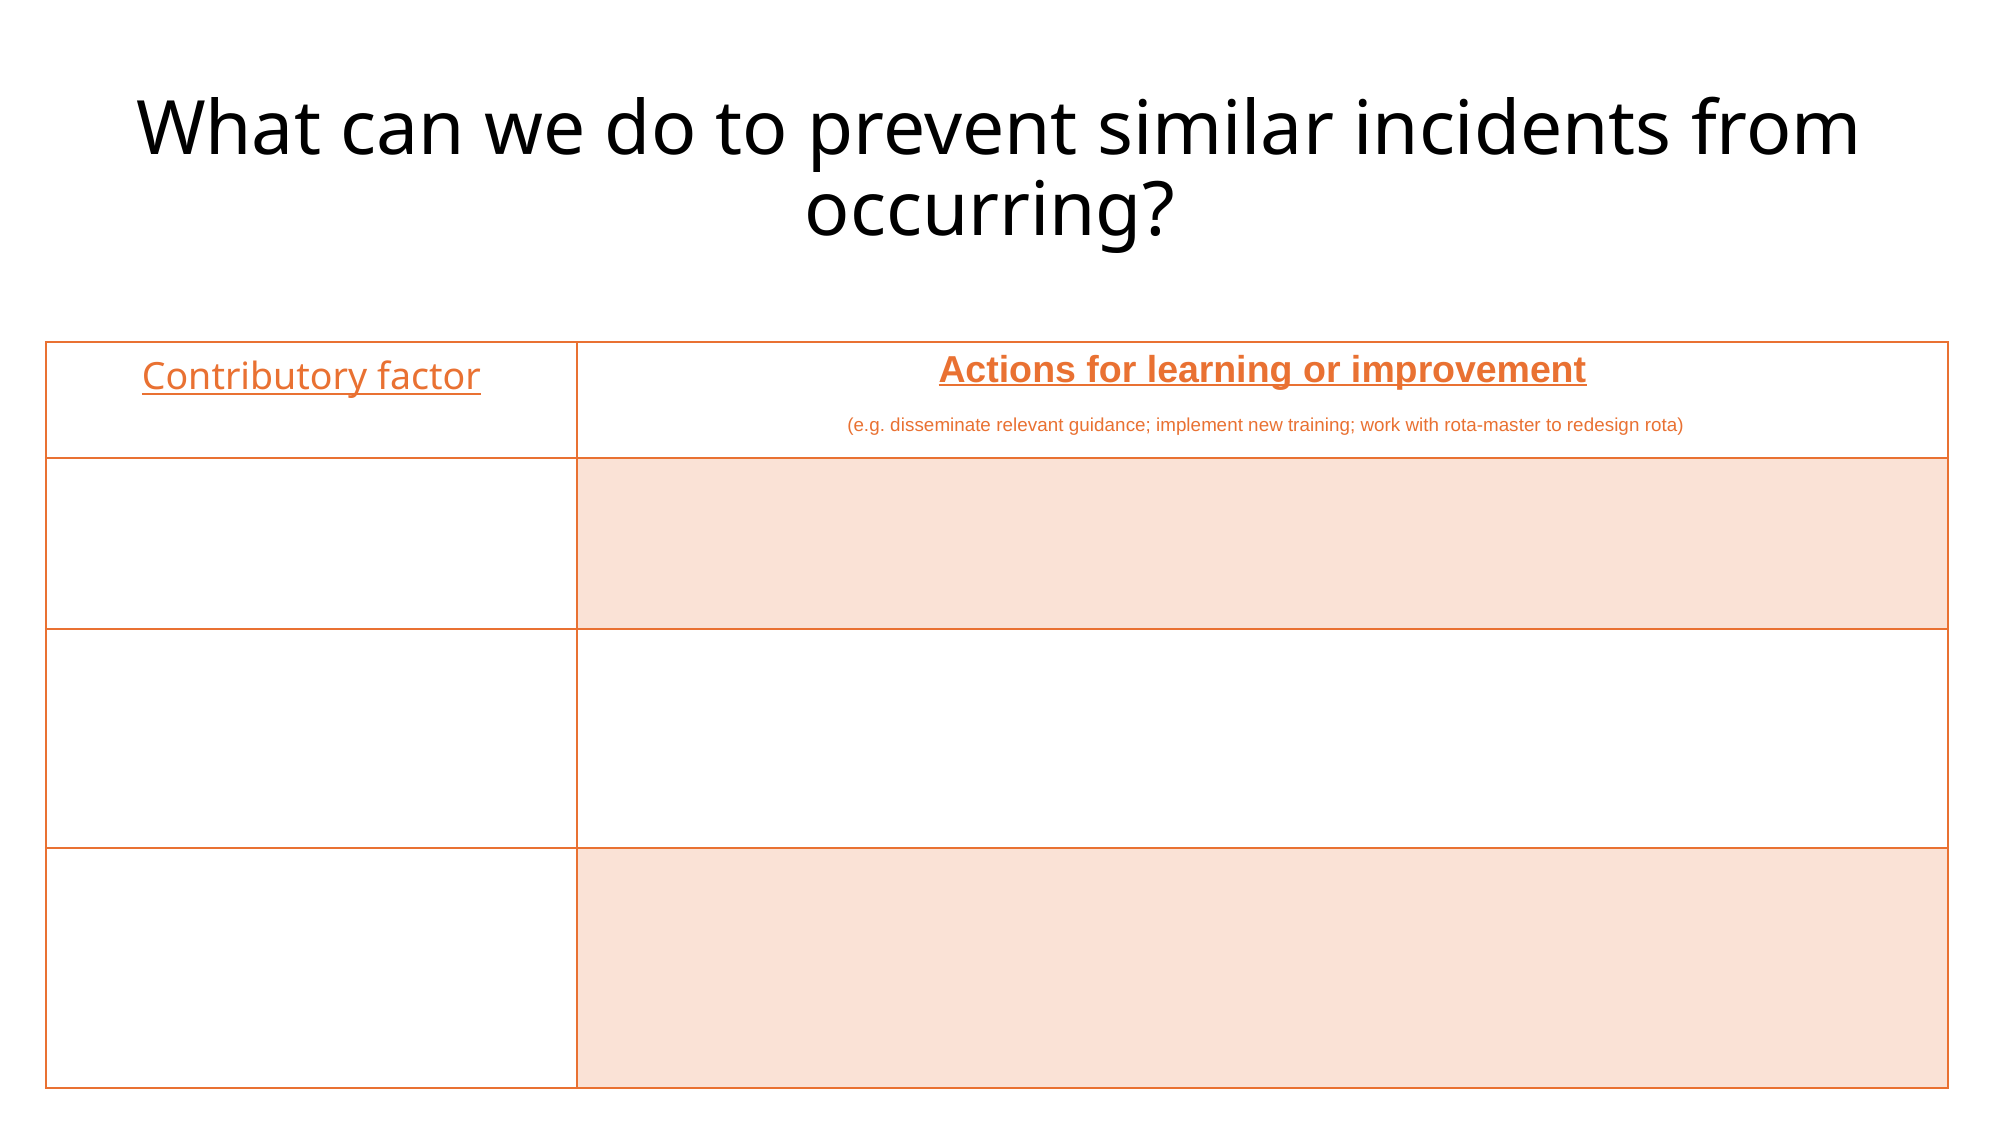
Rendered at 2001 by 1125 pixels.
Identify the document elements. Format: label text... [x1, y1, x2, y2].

table_header Contributory factor [47, 343, 576, 457]
table_cell [578, 459, 1947, 628]
table_cell [47, 849, 576, 1087]
table_cell [578, 630, 1947, 847]
table_header Actions for learning or improvement (e.g. disseminate relevant guidance; implement new training; work with rota-master to redesign rota) [578, 343, 1947, 457]
table_cell [47, 630, 576, 847]
table_cell [47, 459, 576, 628]
title What can we do to prevent similar incidents from occurring? [104, 68, 1895, 274]
table_cell [578, 849, 1947, 1087]
